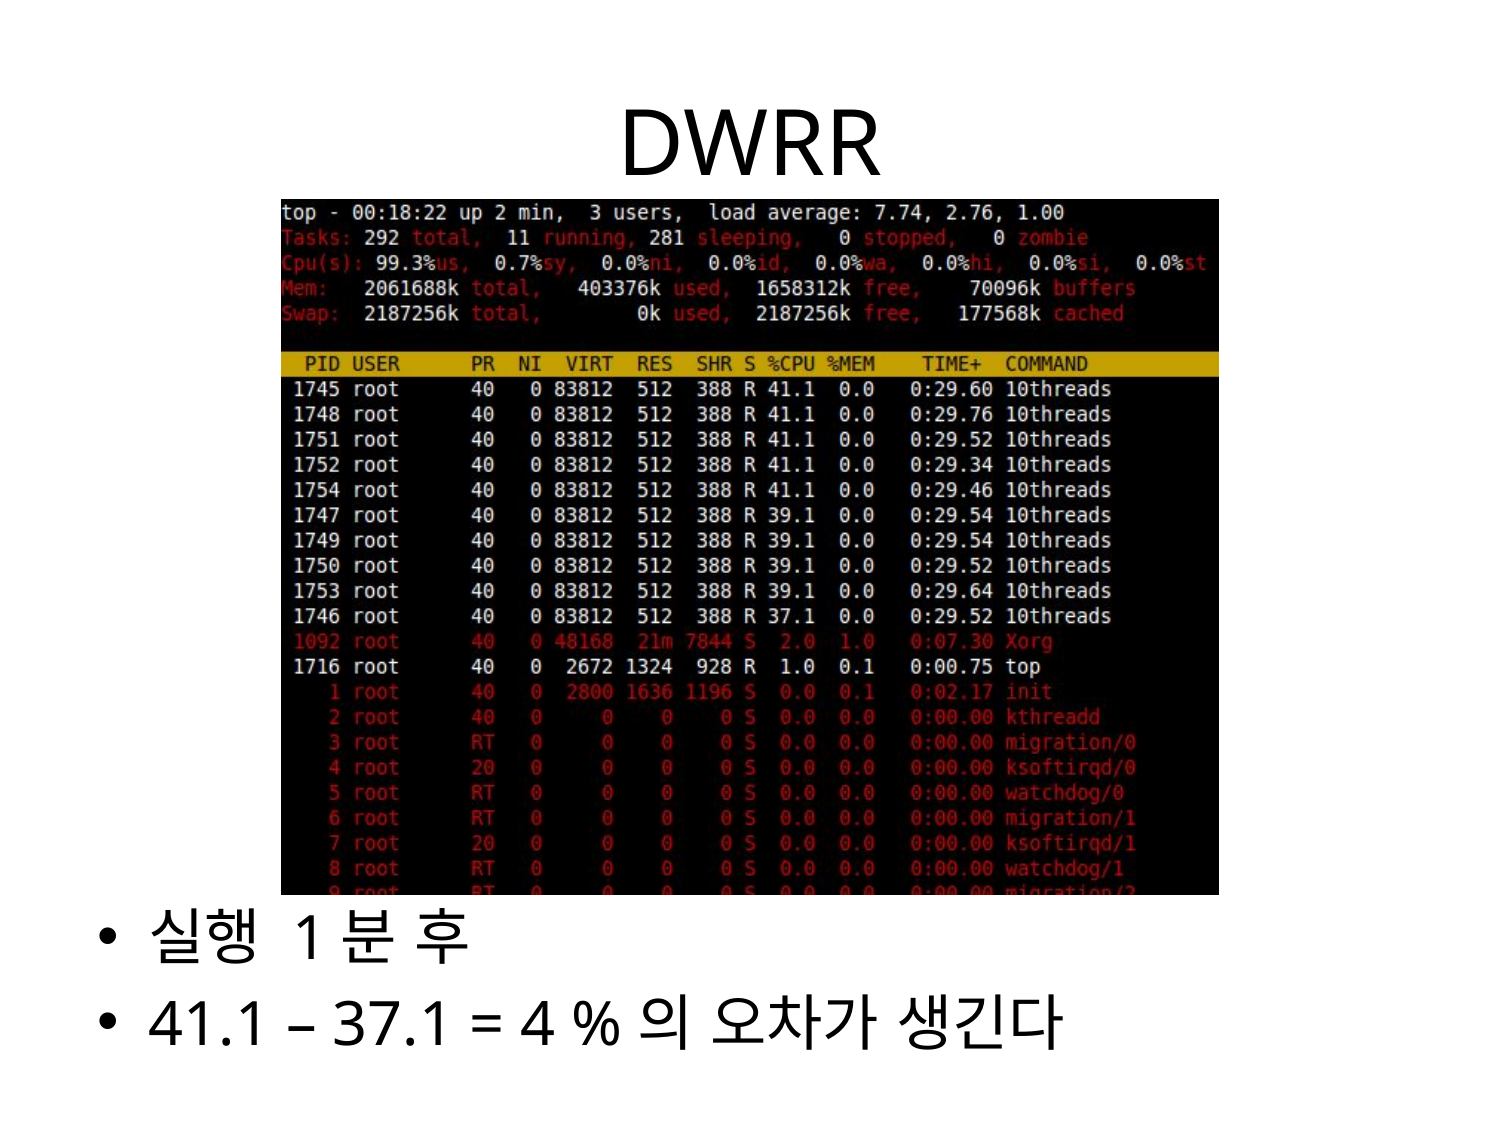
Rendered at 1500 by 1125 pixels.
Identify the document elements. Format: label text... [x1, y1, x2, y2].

title DWRR [75, 45, 1425, 233]
picture [280, 198, 1219, 896]
list 실행 1분 후 41.1 – 37.1 = 4 %의 오차가 생긴다 [82, 890, 1425, 1067]
